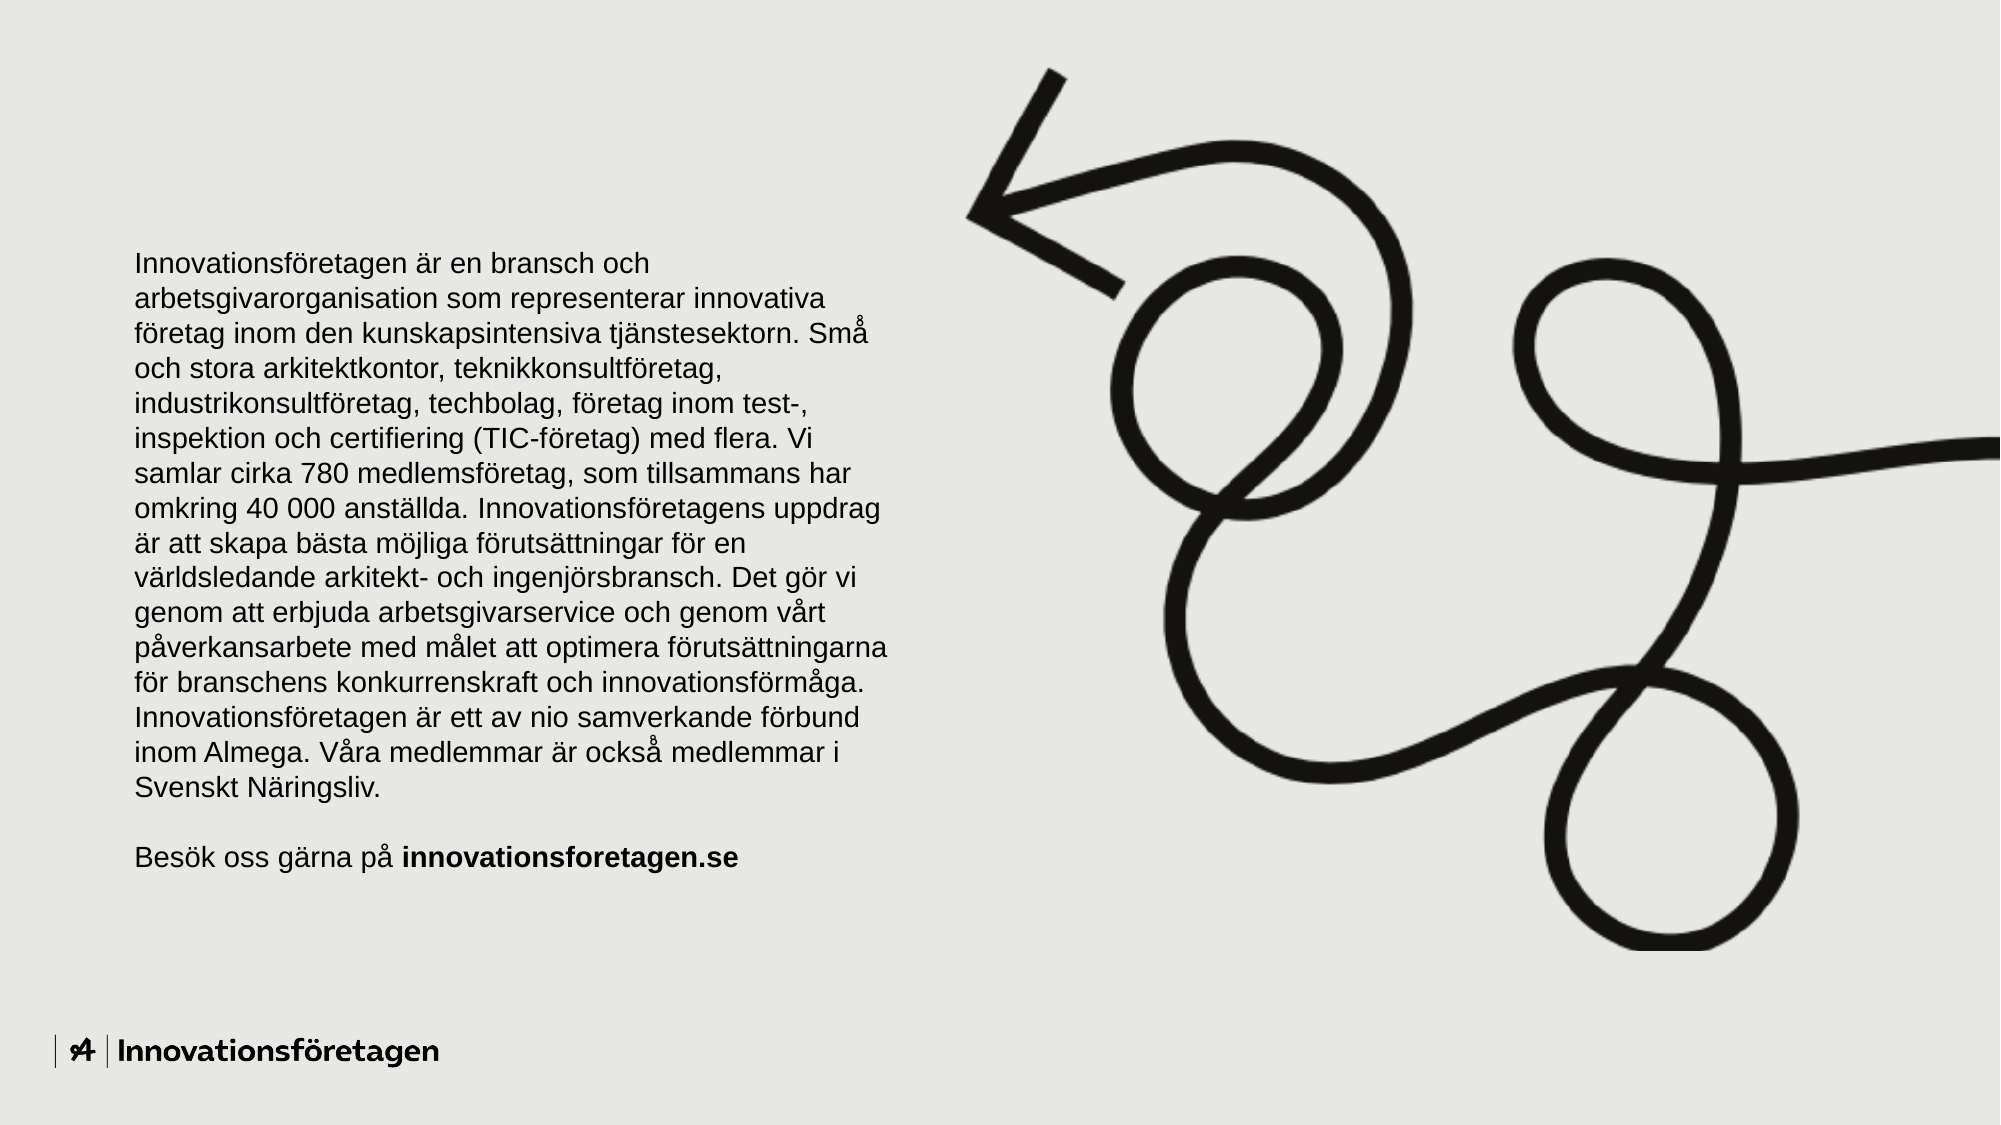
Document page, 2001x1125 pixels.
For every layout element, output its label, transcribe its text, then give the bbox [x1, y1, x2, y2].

picture [49, 1034, 523, 1068]
text_box Innovationsföretagen är en bransch och arbetsgivarorganisation som representerar innovativa företag inom den kunskapsintensiva tjänstesektorn. Små̊ och stora arkitektkontor, teknikkonsultföretag, industrikonsultföretag, techbolag, företag inom test-, inspektion och certifiering (TIC-företag) med flera. Vi samlar cirka 780 medlemsföretag, som tillsammans har omkring 40 000 anställda. Innovationsföretagens uppdrag är att skapa bästa möjliga förutsättningar för en världsledande arkitekt- och ingenjörsbransch. Det gör vi genom att erbjuda arbetsgivarservice och genom vårt påverkansarbete med målet att optimera förutsättningarna för branschens konkurrenskraft och innovationsförmåga. Innovationsföretagen är ett av nio samverkande förbund inom Almega. Våra medlemmar är också̊ medlemmar i Svenskt Näringsliv. Besök oss gärna på innovationsforetagen.se [119, 236, 909, 881]
picture [1040, 0, 1925, 1027]
